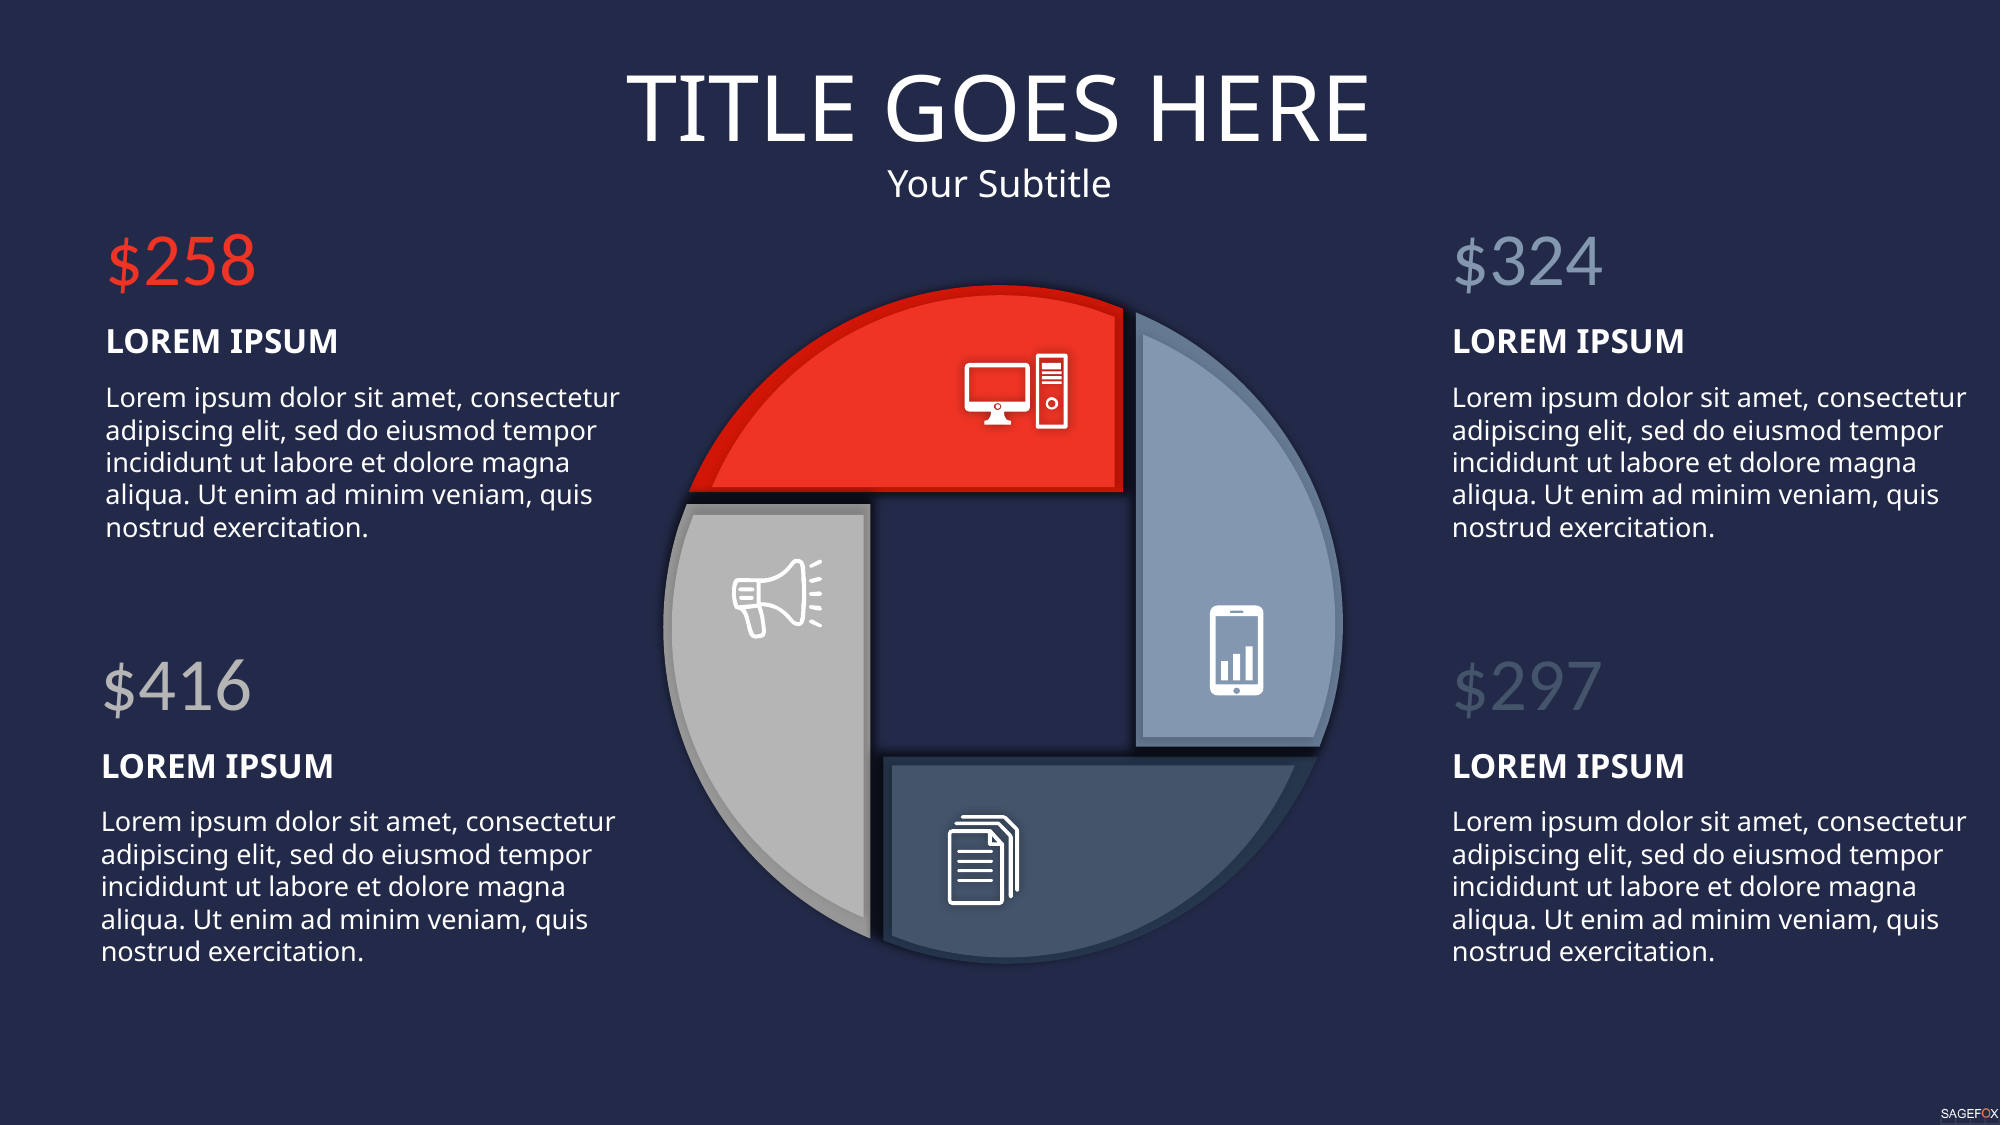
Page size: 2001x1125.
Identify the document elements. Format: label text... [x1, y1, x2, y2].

text_box $324 LOREM IPSUM Lorem ipsum dolor sit amet, consectetur adipiscing elit, sed do eiusmod tempor incididunt ut labore et dolore magna aliqua. Ut enim ad minim veniam, quis nostrud exercitation. [1437, 203, 2000, 551]
text_box $297 LOREM IPSUM Lorem ipsum dolor sit amet, consectetur adipiscing elit, sed do eiusmod tempor incididunt ut labore et dolore magna aliqua. Ut enim ad minim veniam, quis nostrud exercitation. [1437, 627, 2000, 975]
text_box [710, 294, 1116, 489]
text_box [867, 503, 872, 513]
text_box [891, 764, 1297, 959]
text_box [947, 829, 1005, 906]
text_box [731, 558, 822, 639]
text_box [670, 674, 866, 938]
text_box [964, 362, 1030, 425]
text_box $258 LOREM IPSUM Lorem ipsum dolor sit amet, consectetur adipiscing elit, sed do eiusmod tempor incididunt ut labore et dolore magna aliqua. Ut enim ad minim veniam, quis nostrud exercitation. [90, 203, 675, 551]
picture [1939, 1108, 2000, 1125]
text_box $416 LOREM IPSUM Lorem ipsum dolor sit amet, consectetur adipiscing elit, sed do eiusmod tempor incididunt ut labore et dolore magna aliqua. Ut enim ad minim veniam, quis nostrud exercitation. [86, 627, 670, 975]
text_box [1142, 333, 1337, 739]
text_box [662, 551, 674, 627]
text_box [675, 503, 693, 547]
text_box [1209, 605, 1264, 696]
text_box [1035, 353, 1068, 429]
text_box [960, 815, 1020, 892]
text_box [954, 821, 1013, 899]
text_box [1134, 310, 1344, 748]
text_box [882, 763, 1317, 965]
text_box [690, 284, 1124, 486]
text_box TITLE GOES HERE Your Subtitle [548, 42, 1452, 212]
text_box [670, 513, 865, 919]
